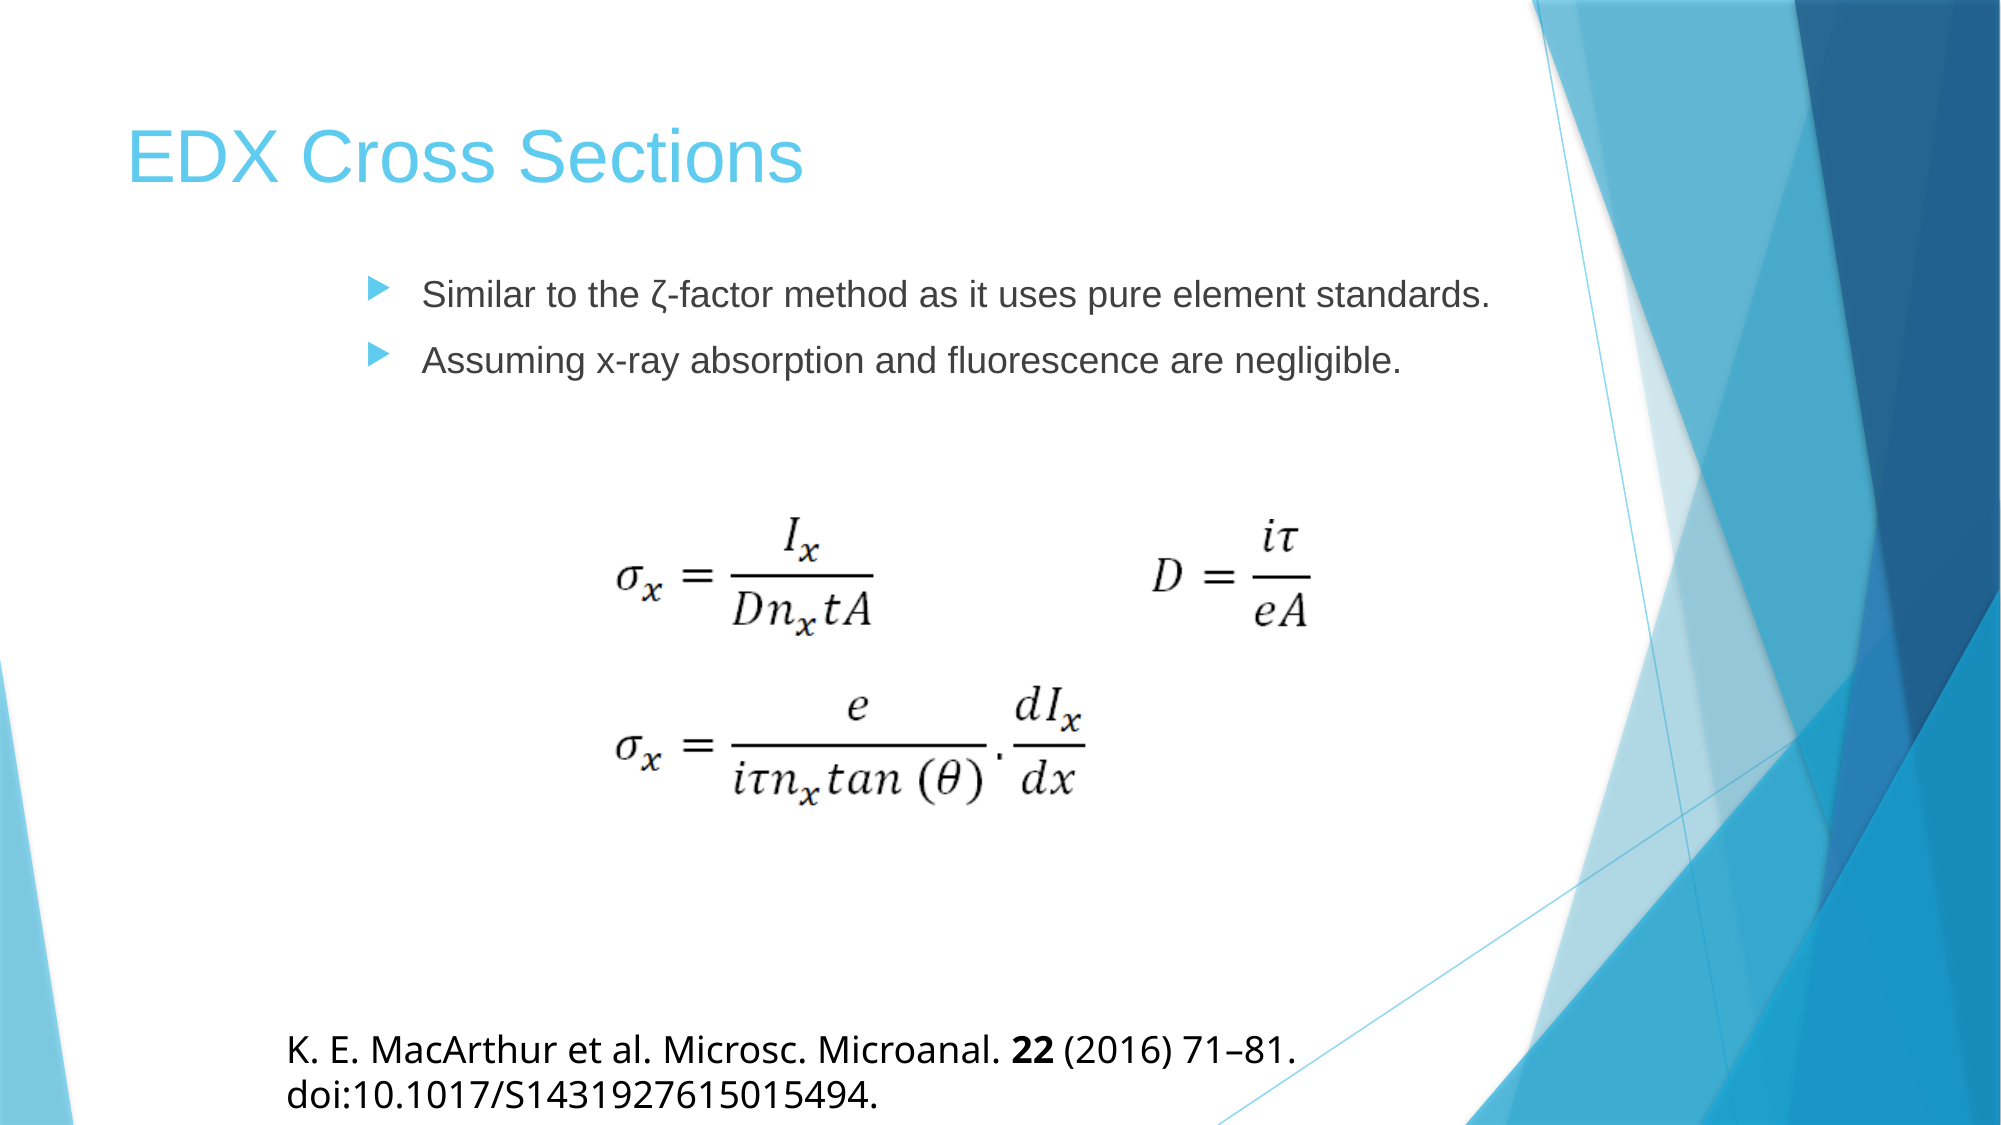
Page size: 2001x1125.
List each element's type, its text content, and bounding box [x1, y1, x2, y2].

list Similar to the ζ-factor method as it uses pure element standards. Assuming x-ray absorption and fluorescence are negligible. [350, 262, 1638, 1005]
picture [614, 516, 880, 658]
picture [611, 682, 1096, 819]
picture [1146, 519, 1323, 640]
title EDX Cross Sections [111, 99, 1522, 317]
text_box K. E. MacArthur et al. Microsc. Microanal. 22 (2016) 71–81. doi:10.1017/S1431927615015494. [271, 1018, 1600, 1124]
